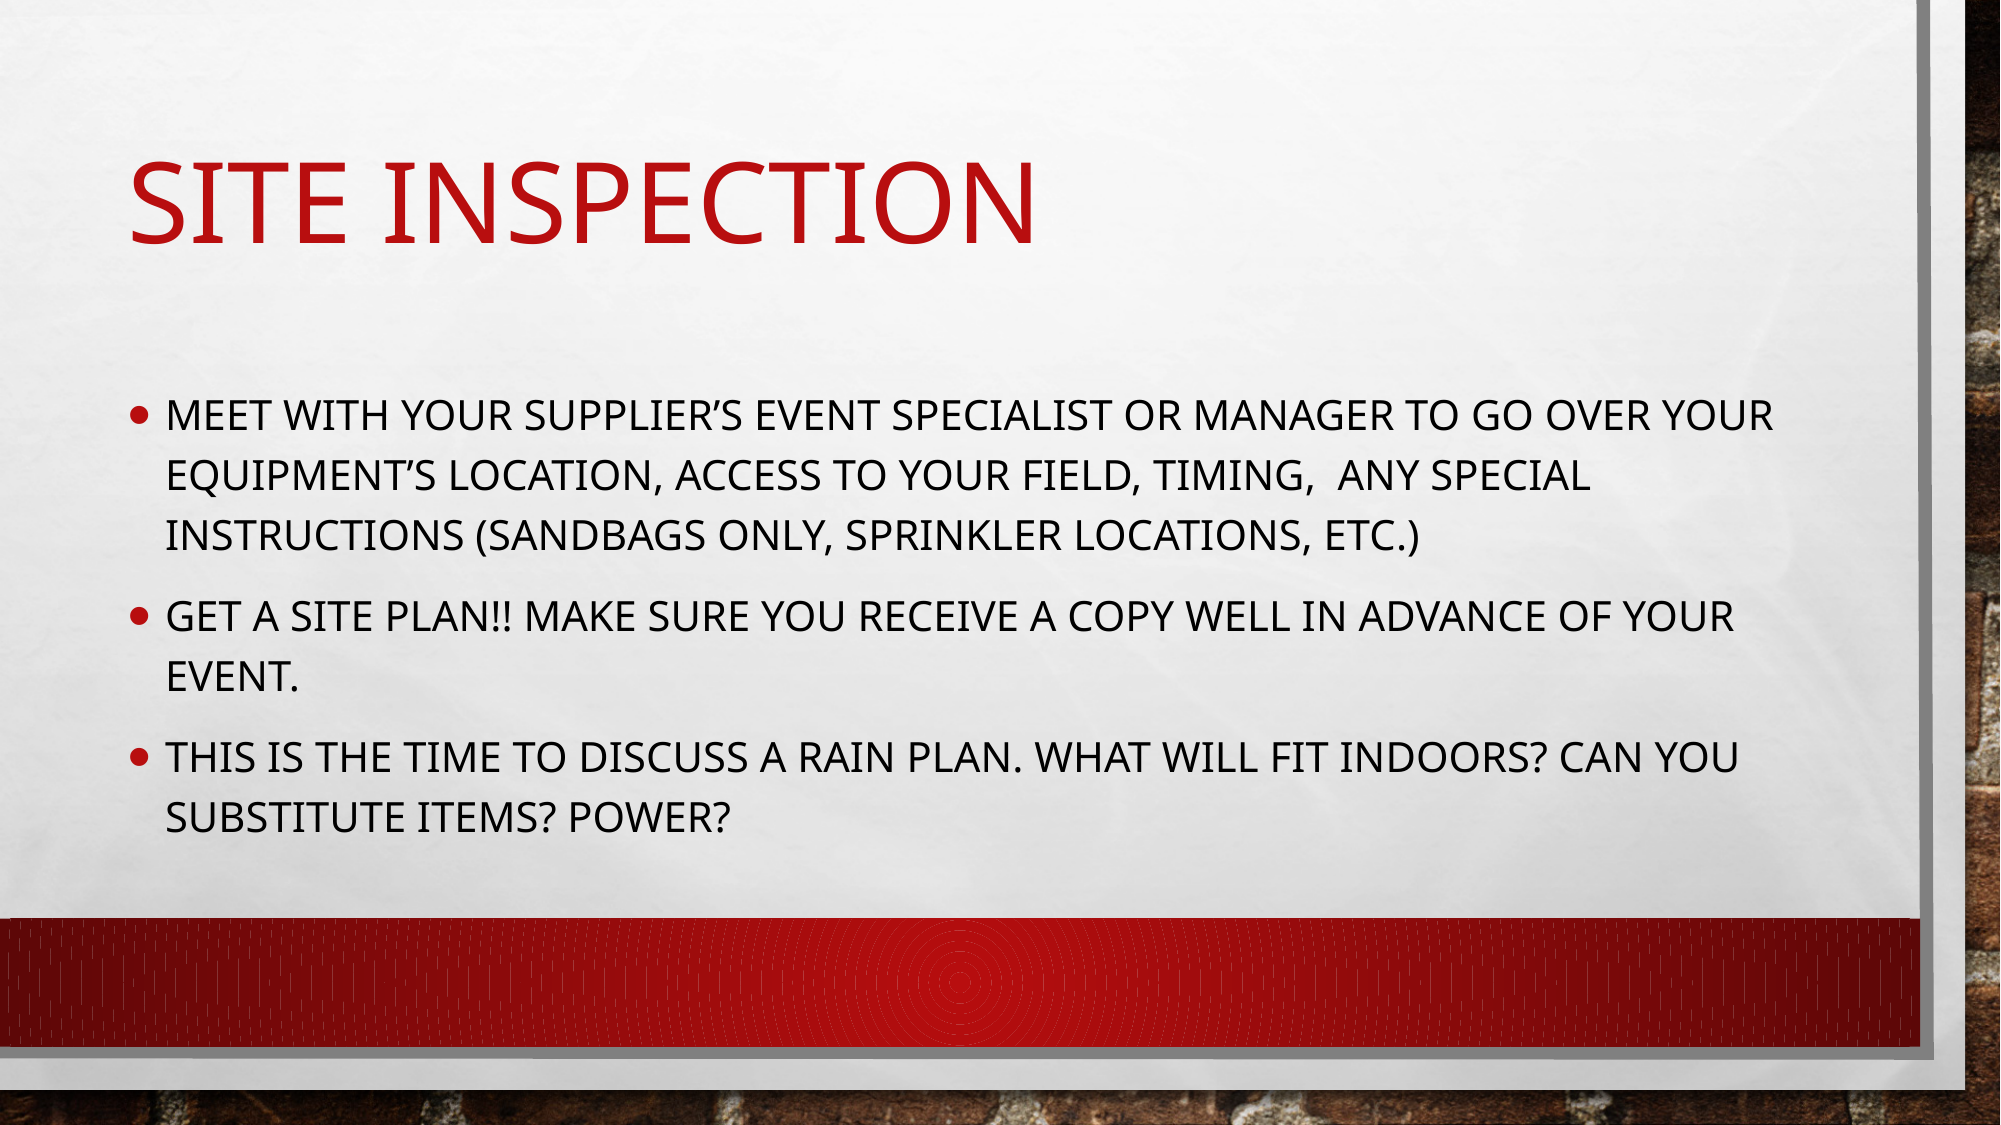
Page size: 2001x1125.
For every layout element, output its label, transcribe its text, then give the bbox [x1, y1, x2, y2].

title Site inspection [112, 112, 1818, 302]
list Meet with your supplier’s event specialist or manager to go over your equipment’s location, access to your field, timing, any special instructions (sandbags only, sprinkler locations, etc.) Get a site plan!! Make sure you receive a copy well in advance of your event. This is the time to discuss a rain plan. What will fit indoors? Can you substitute items? Power? [112, 338, 1818, 882]
picture [0, 0, 2000, 1125]
